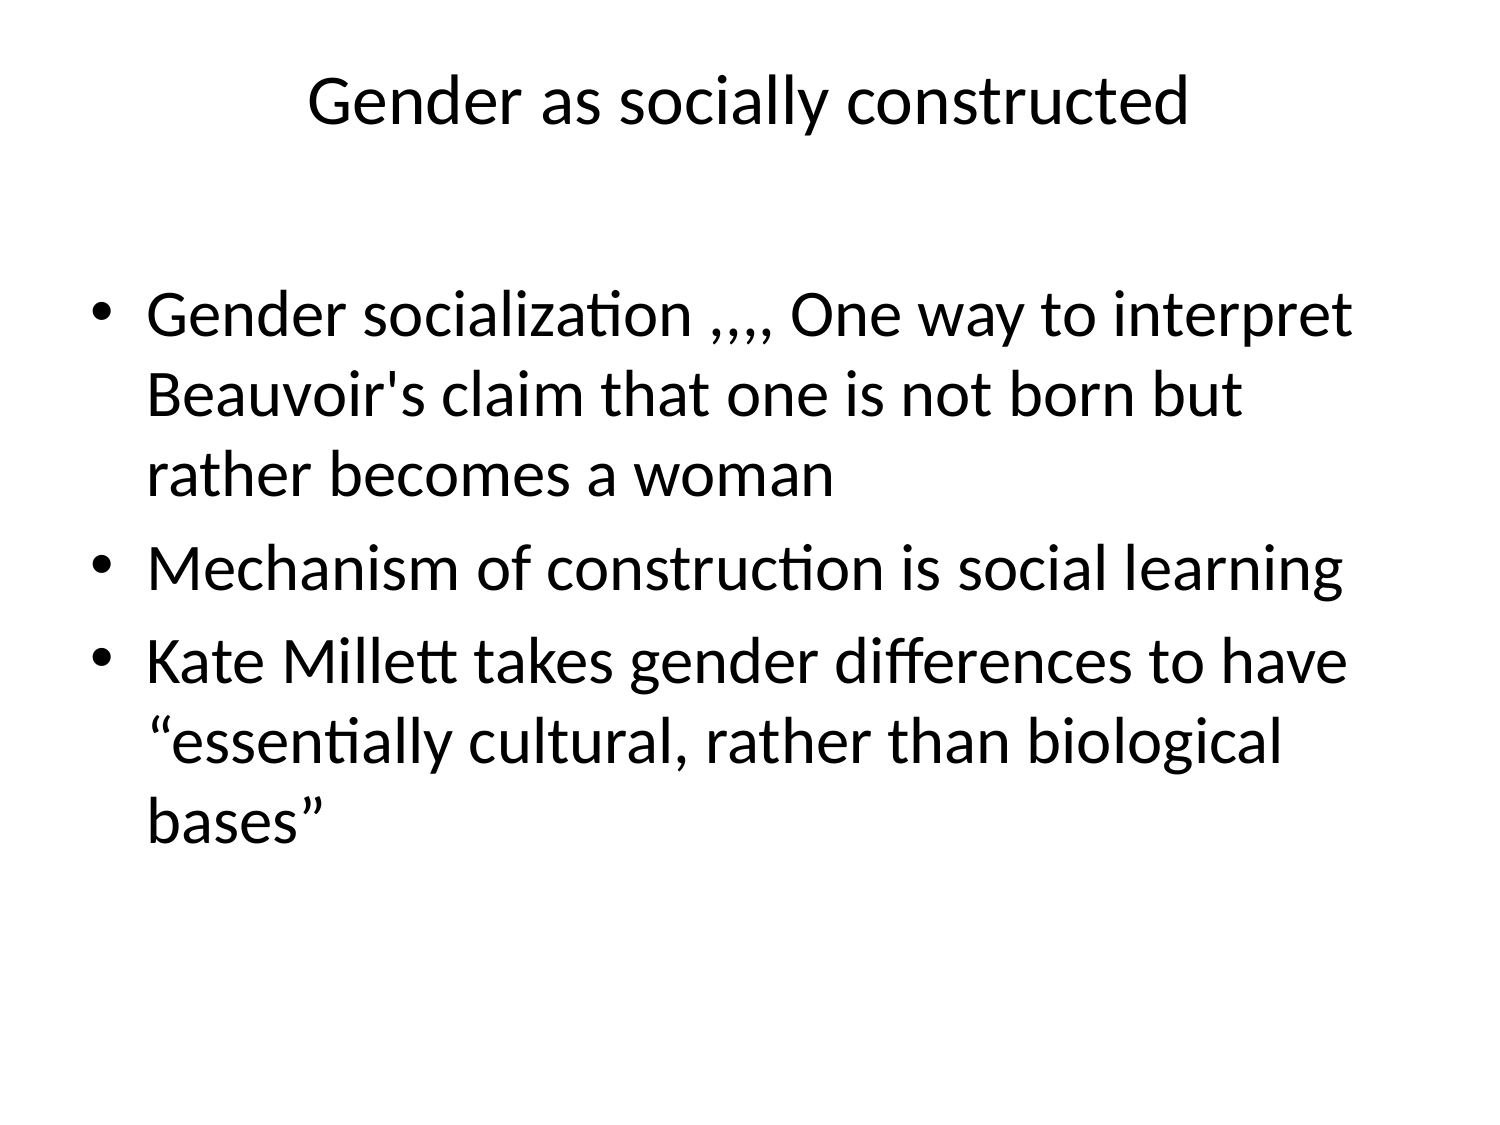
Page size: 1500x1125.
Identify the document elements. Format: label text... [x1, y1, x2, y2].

list Gender socialization ,,,, One way to interpret Beauvoir's claim that one is not born but rather becomes a woman Mechanism of construction is social learning Kate Millett takes gender differences to have “essentially cultural, rather than biological bases” [75, 262, 1425, 1005]
title Gender as socially constructed [75, 45, 1425, 233]
